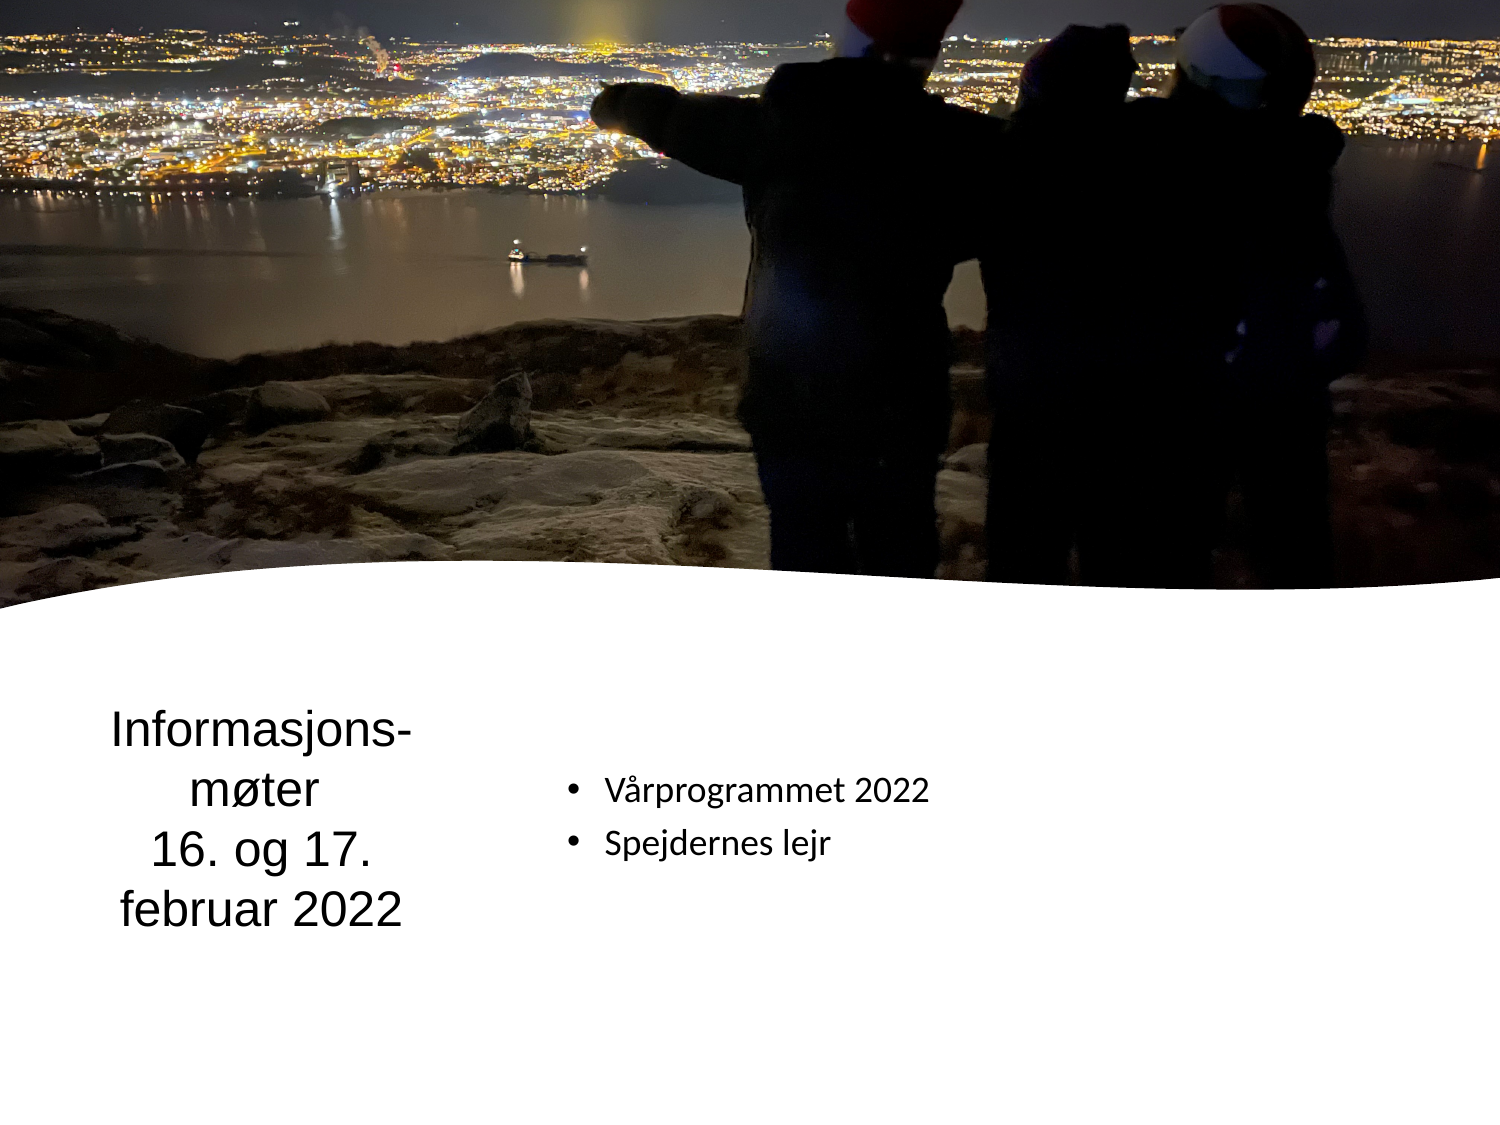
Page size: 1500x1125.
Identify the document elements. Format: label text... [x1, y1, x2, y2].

list Vårprogrammet 2022 Spejdernes lejr [519, 617, 1441, 1018]
title Informasjons-møter 16. og 17. februar 2022 [59, 617, 464, 1018]
picture [0, 0, 1500, 609]
